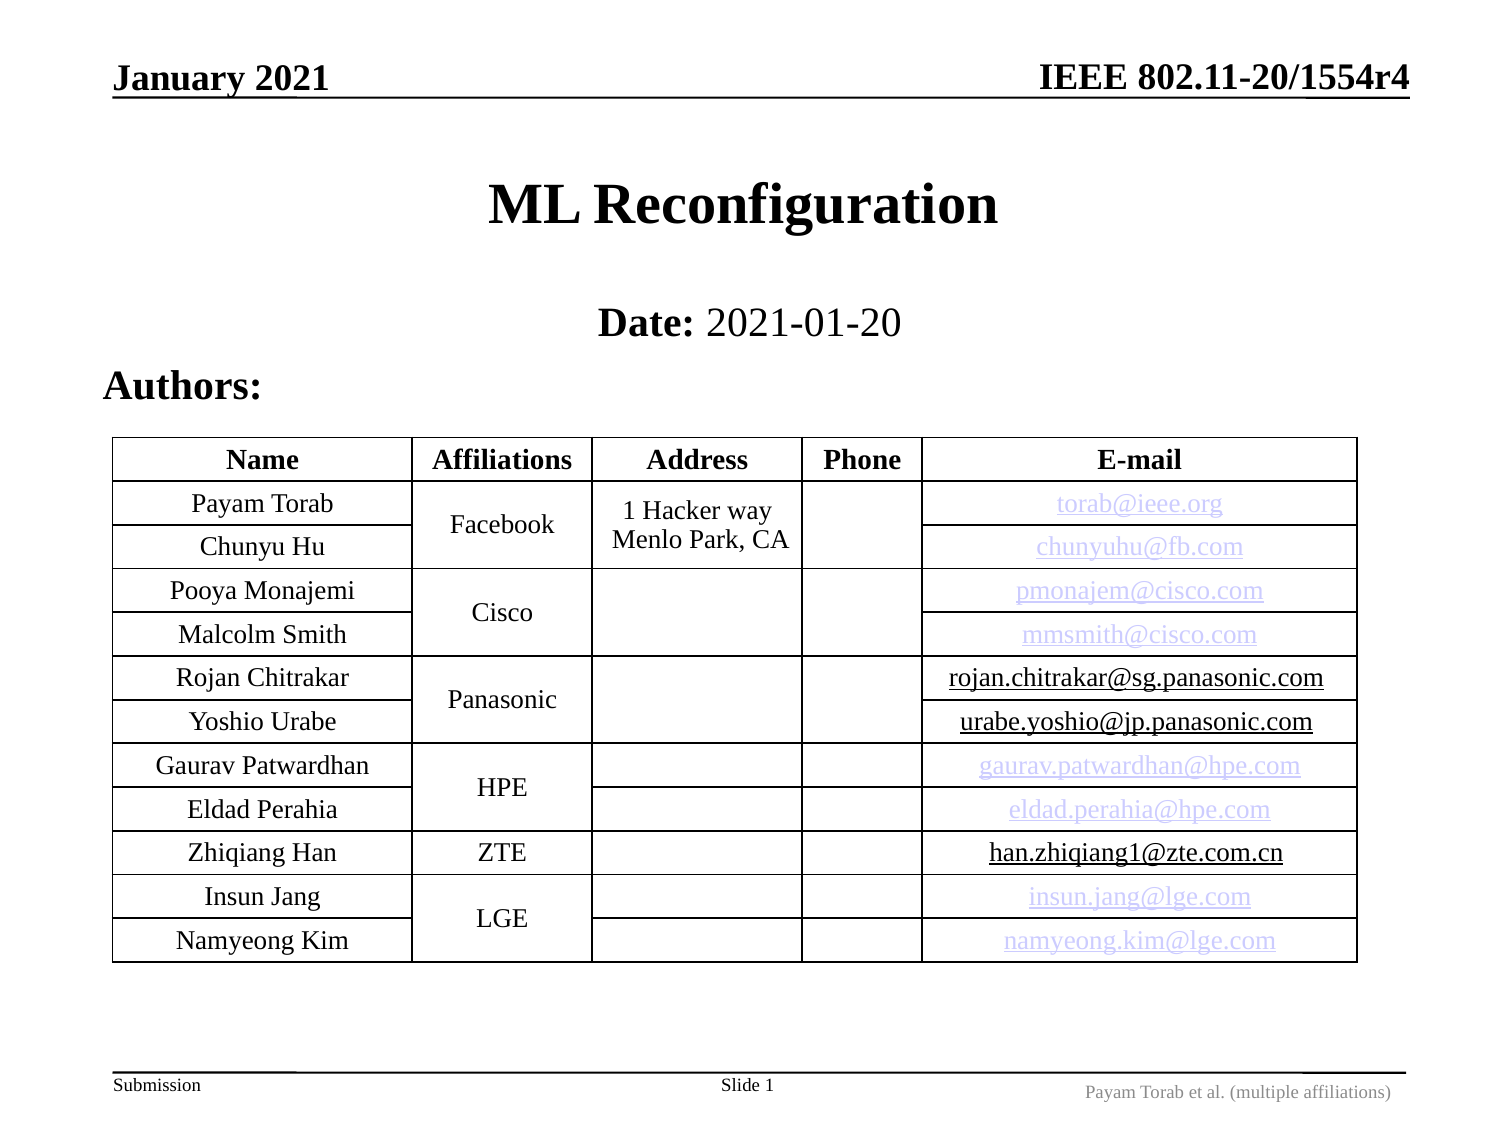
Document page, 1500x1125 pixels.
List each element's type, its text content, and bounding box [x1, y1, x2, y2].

table_cell [593, 788, 801, 830]
table_cell Yoshio Urabe [113, 701, 411, 742]
table_cell Eldad Perahia [113, 788, 411, 830]
table_cell [803, 657, 921, 742]
table_cell gaurav.patwardhan@hpe.com [923, 744, 1356, 786]
table_cell Rojan Chitrakar [113, 657, 411, 699]
table_header Phone [803, 438, 921, 480]
table_cell [593, 657, 801, 742]
table_cell Zhiqiang Han [113, 832, 411, 874]
table_cell [803, 569, 921, 655]
table_cell [593, 919, 801, 961]
table_cell [803, 919, 921, 961]
table_cell HPE [413, 744, 591, 830]
table_cell rojan.chitrakar@sg.panasonic.com [923, 657, 1356, 699]
table_header Address [593, 438, 801, 480]
table_cell [803, 832, 921, 874]
table_cell [593, 569, 801, 655]
table_cell Namyeong Kim [113, 919, 411, 961]
table_cell Payam Torab [113, 482, 411, 524]
table_header Name [113, 438, 411, 480]
table_cell torab@ieee.org [923, 482, 1356, 524]
table_cell [593, 832, 801, 874]
table_cell namyeong.kim@lge.com [923, 919, 1356, 961]
slide_number Slide 1 [702, 1072, 793, 1111]
table_cell eldad.perahia@hpe.com [923, 788, 1356, 830]
table_cell Gaurav Patwardhan [113, 744, 411, 786]
table_header E-mail [923, 438, 1356, 480]
text_box Authors: [87, 349, 325, 413]
table_cell Malcolm Smith [113, 613, 411, 655]
table_cell insun.jang@lge.com [923, 875, 1356, 917]
footer Payam Torab et al. (multiple affiliations) [877, 1072, 1407, 1110]
table_cell Pooya Monajemi [113, 569, 411, 611]
table_cell [593, 744, 801, 786]
table_cell han.zhiqiang1@zte.com.cn [923, 832, 1356, 874]
table_cell Panasonic [413, 657, 591, 742]
table_cell Insun Jang [113, 875, 411, 917]
title ML Reconfiguration [62, 112, 1426, 288]
table_cell pmonajem@cisco.com [923, 569, 1356, 611]
table_header Affiliations [413, 438, 591, 480]
table_cell [803, 744, 921, 786]
table_cell ZTE [413, 832, 591, 874]
table_cell 1 Hacker way Menlo Park, CA [593, 482, 801, 568]
table_cell [803, 788, 921, 830]
table_cell Cisco [413, 569, 591, 655]
table_cell Facebook [413, 482, 591, 568]
table_cell chunyuhu@fb.com [923, 526, 1356, 568]
table_cell LGE [413, 875, 591, 961]
list Date: 2021-01-20 [112, 288, 1388, 351]
table_cell [803, 482, 921, 568]
table_cell Chunyu Hu [113, 526, 411, 568]
table_cell mmsmith@cisco.com [923, 613, 1356, 655]
table_cell [803, 875, 921, 917]
table_cell urabe.yoshio@jp.panasonic.com [923, 701, 1356, 742]
table_cell [593, 875, 801, 917]
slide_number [112, 52, 563, 90]
